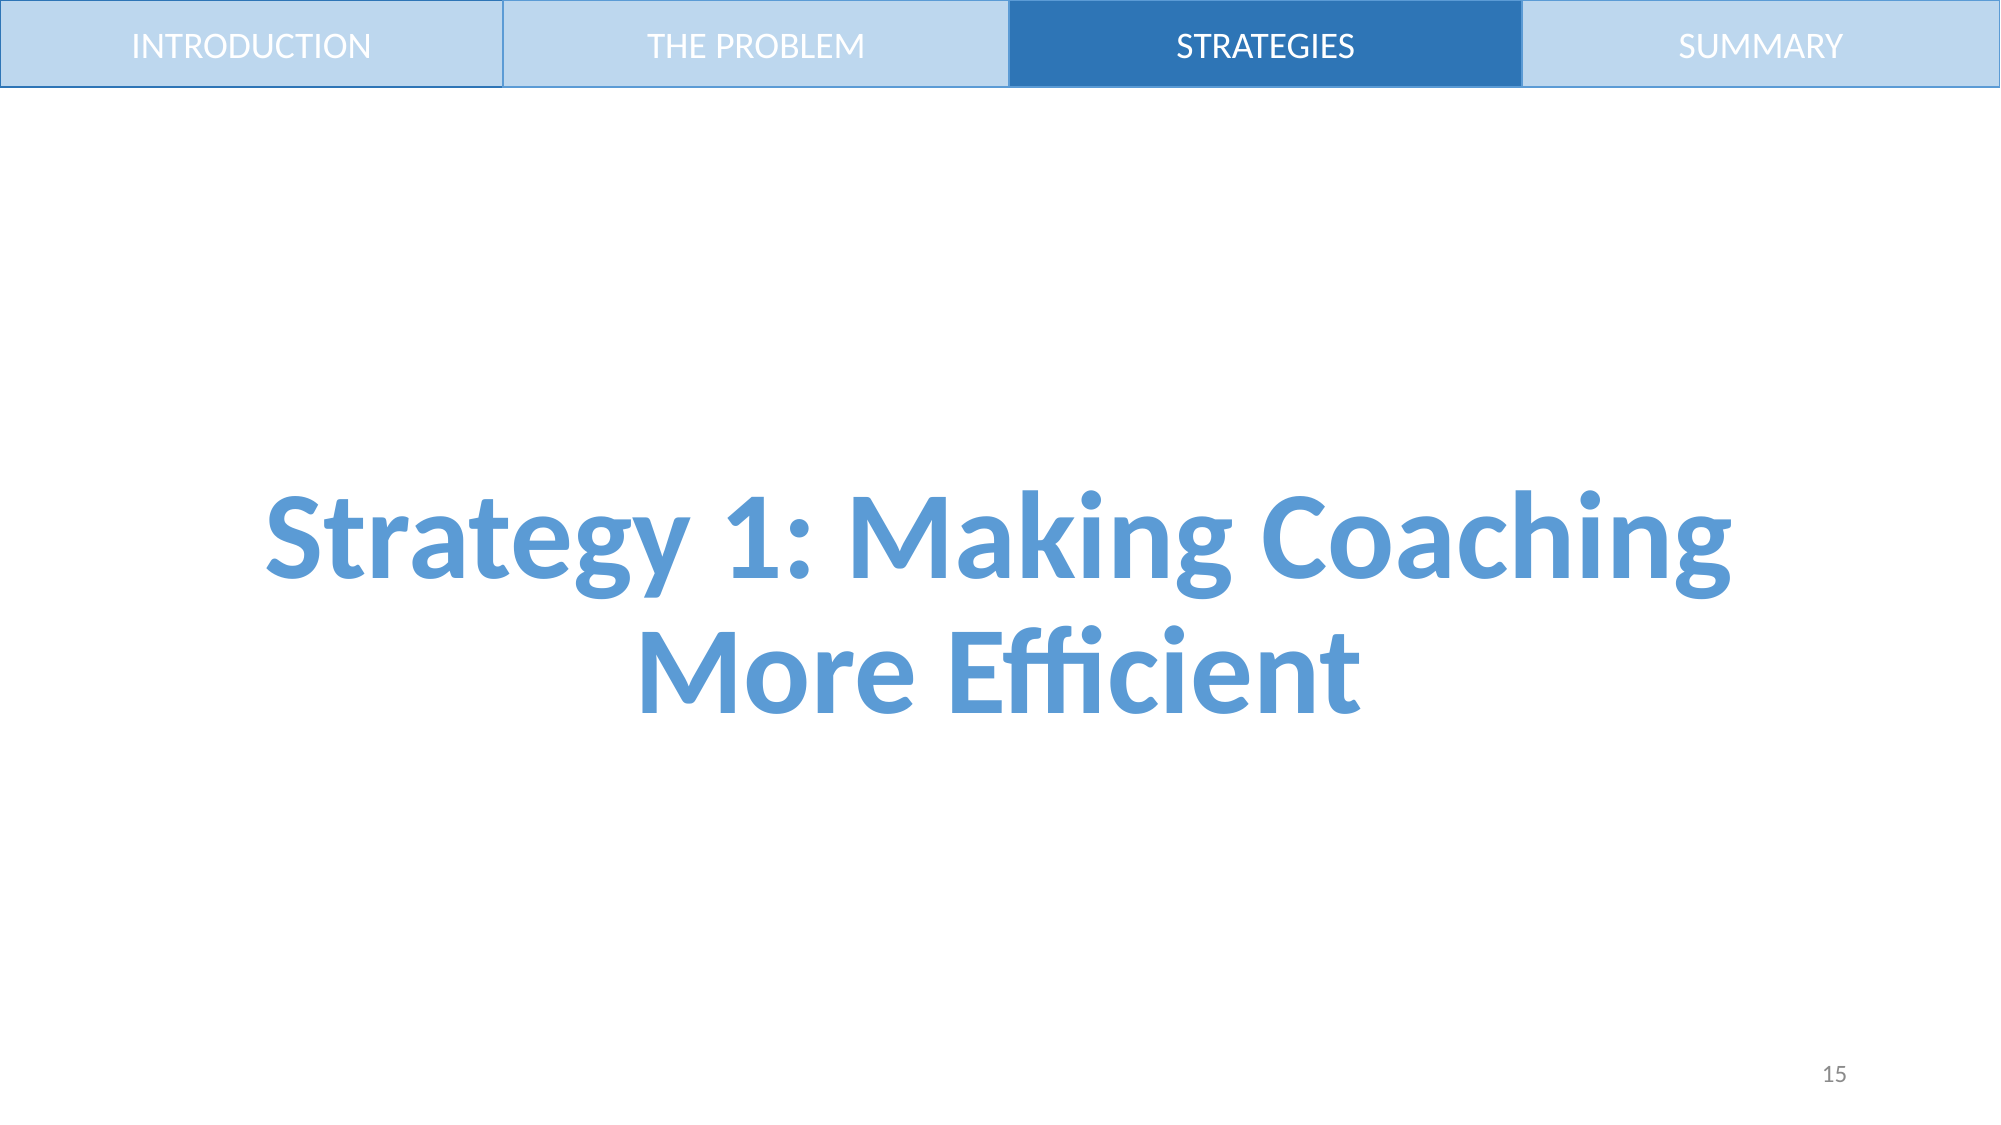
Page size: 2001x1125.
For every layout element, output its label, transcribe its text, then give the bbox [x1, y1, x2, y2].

text_box INTRODUCTION [0, 0, 502, 88]
slide_number 15 [1412, 1042, 1863, 1103]
text_box THE PROBLEM [502, 0, 1008, 88]
title Strategy 1: Making Coaching More Efficient [136, 280, 1862, 749]
text_box STRATEGIES [1008, 0, 1521, 88]
text_box SUMMARY [1521, 0, 2000, 88]
